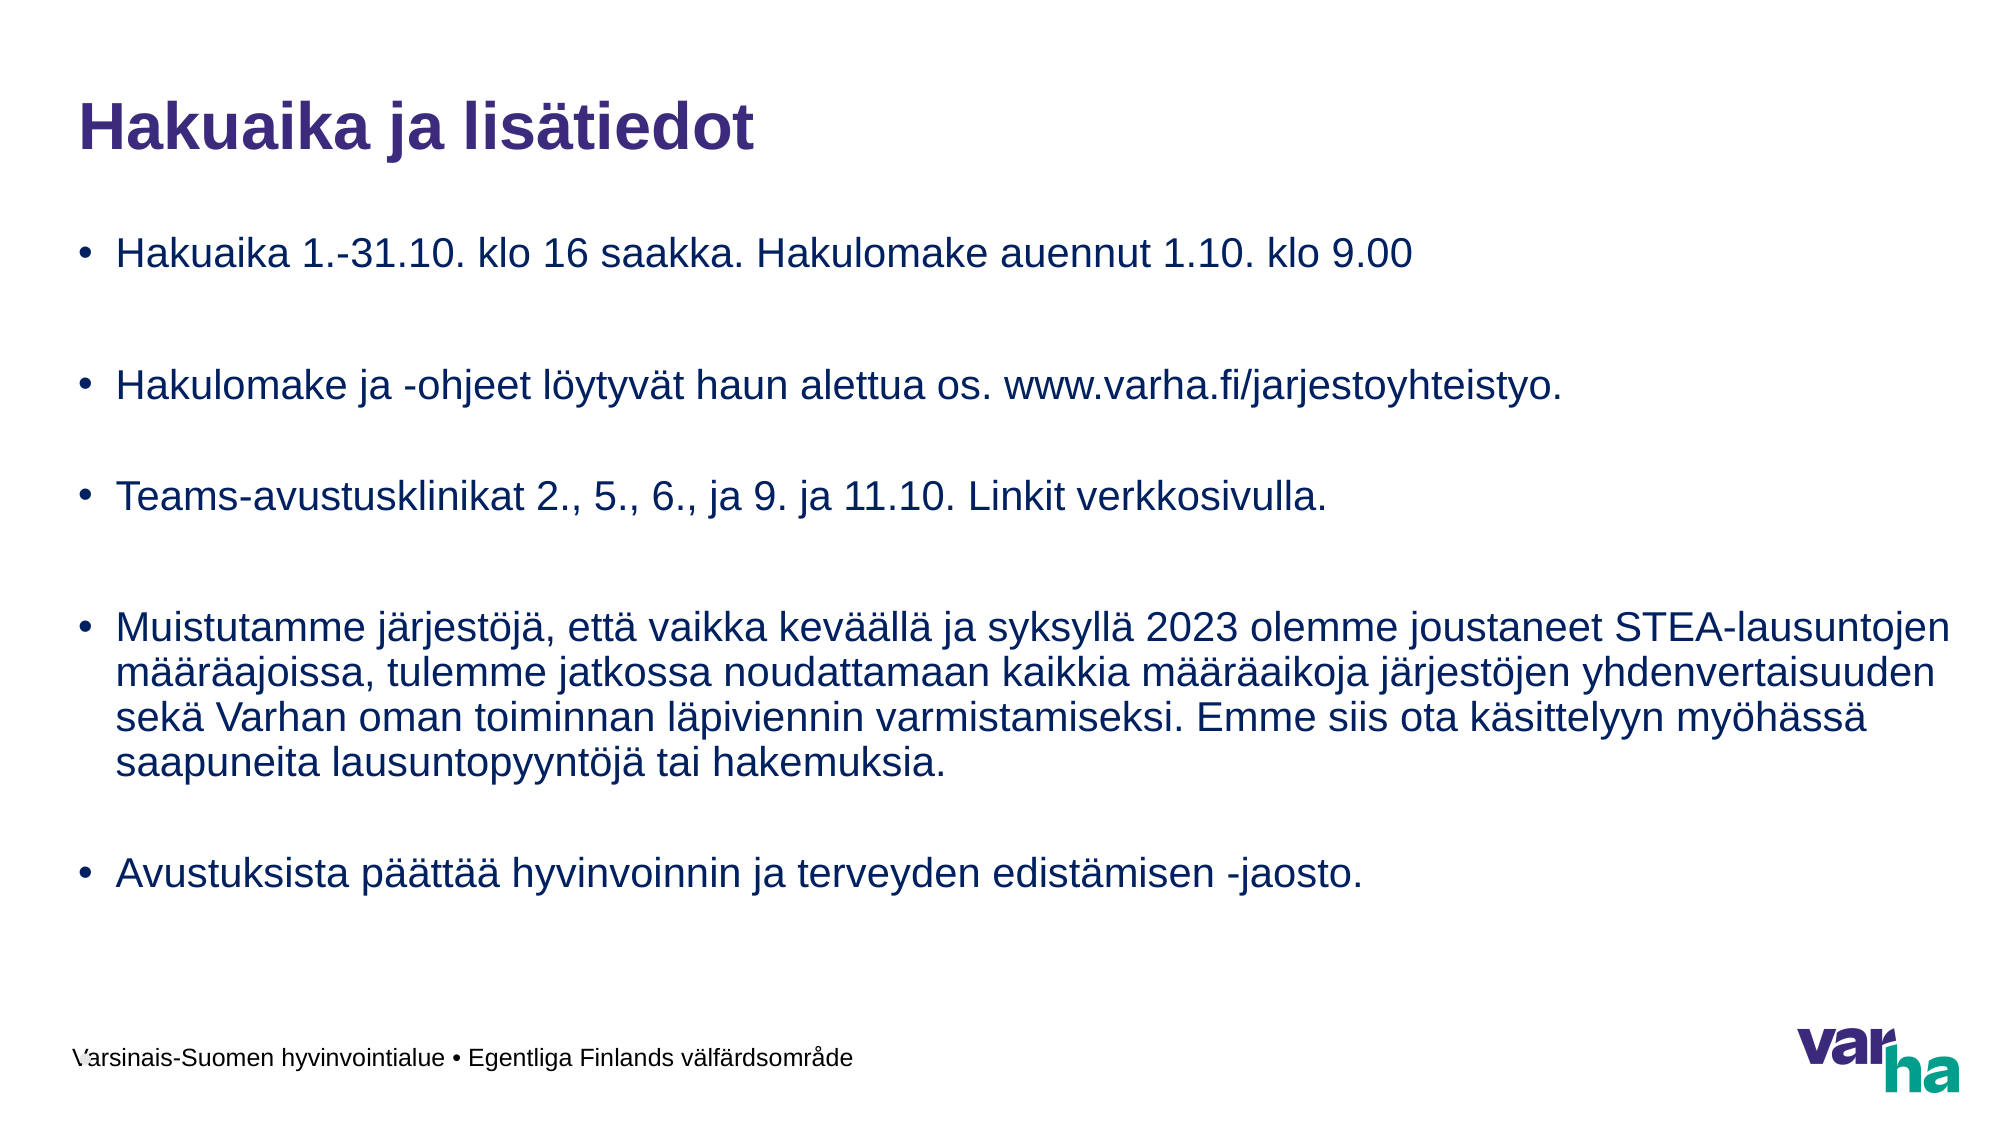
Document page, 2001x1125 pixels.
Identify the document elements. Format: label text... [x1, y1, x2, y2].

title Hakuaika ja lisätiedot [63, 34, 1945, 213]
list Hakuaika 1.-31.10. klo 16 saakka. Hakulomake auennut 1.10. klo 9.00 Hakulomake ja -ohjeet löytyvät haun alettua os. www.varha.fi/jarjestoyhteistyo. Teams-avustusklinikat 2., 5., 6., ja 9. ja 11.10. Linkit verkkosivulla. Muistutamme järjestöjä, että vaikka keväällä ja syksyllä 2023 olemme joustaneet STEA-lausuntojen määräajoissa, tulemme jatkossa noudattamaan kaikkia määräaikoja järjestöjen yhdenvertaisuuden sekä Varhan oman toiminnan läpiviennin varmistamiseksi. Emme siis ota käsittelyyn myöhässä saapuneita lausuntopyyntöjä tai hakemuksia. Avustuksista päättää hyvinvoinnin ja terveyden edistämisen -jaosto. [63, 224, 1990, 1105]
